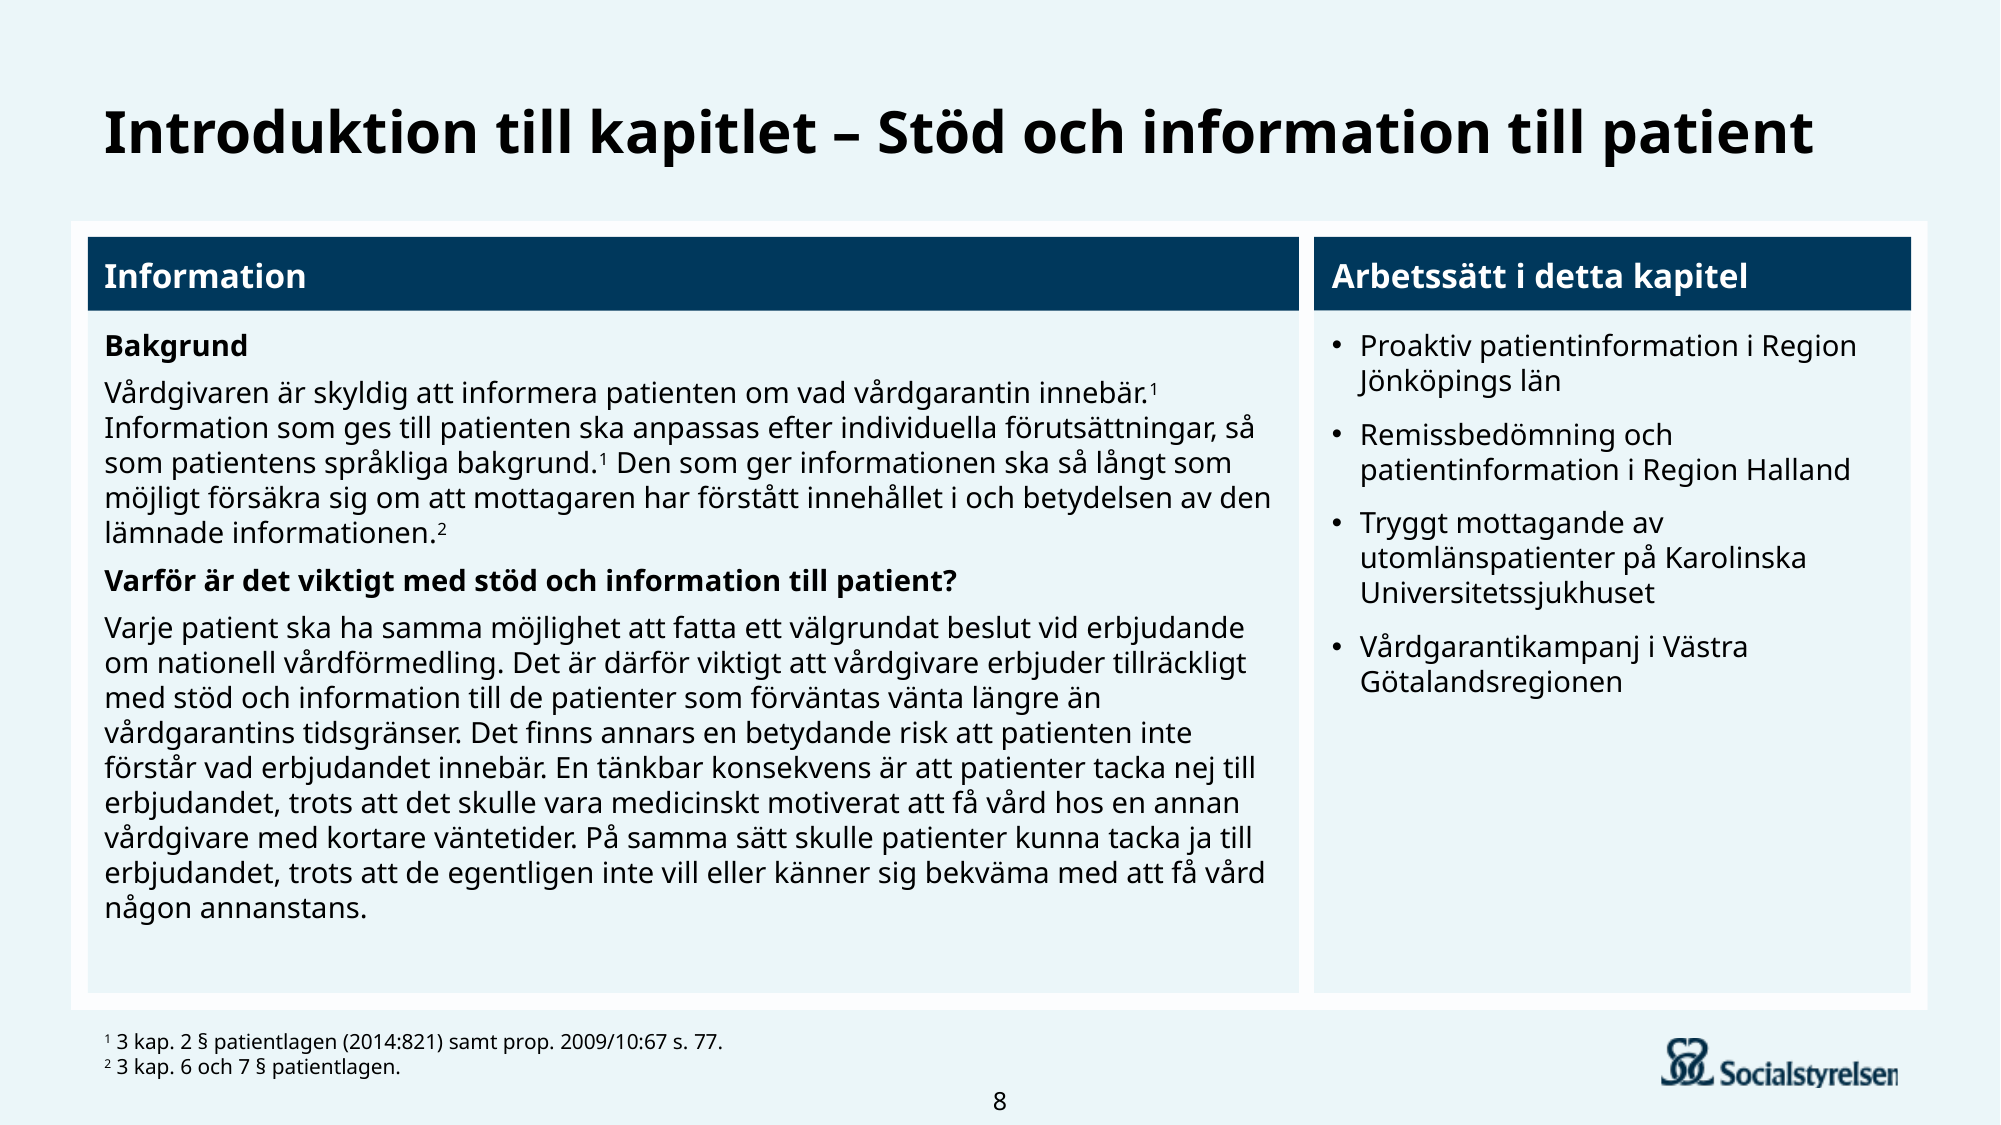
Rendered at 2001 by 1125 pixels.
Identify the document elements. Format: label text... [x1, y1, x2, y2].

text_box [87, 312, 1300, 994]
slide_number 8 [923, 1081, 1077, 1123]
text_box Proaktiv patientinformation i Region Jönköpings län Remissbedömning och patientinformation i Region Halland Tryggt mottagande av utomlänspatienter på Karolinska Universitetssjukhuset Vårdgarantikampanj i Västra Götalandsregionen [1331, 327, 1912, 715]
text_box Bakgrund Vårdgivaren är skyldig att informera patienten om vad vårdgarantin innebär.1 Information som ges till patienten ska anpassas efter individuella förutsättningar, så som patientens språkliga bakgrund.1 Den som ger informationen ska så långt som möjligt försäkra sig om att mottagaren har förstått innehållet i och betydelsen av den lämnade informationen.2 Varför är det viktigt med stöd och information till patient? Varje patient ska ha samma möjlighet att fatta ett välgrundat beslut vid erbjudande om nationell vårdförmedling. Det är därför viktigt att vårdgivare erbjuder tillräckligt med stöd och information till de patienter som förväntas vänta längre än vårdgarantins tidsgränser. Det finns annars en betydande risk att patienten inte förstår vad erbjudandet innebär. En tänkbar konsekvens är att patienter tacka nej till erbjudandet, trots att det skulle vara medicinskt motiverat att få vård hos en annan vårdgivare med kortare väntetider. På samma sätt skulle patienter kunna tacka ja till erbjudandet, trots att de egentligen inte vill eller känner sig bekväma med att få vård någon annanstans. [104, 327, 1282, 940]
text_box [70, 220, 1929, 1011]
text_box Information [104, 247, 561, 301]
text_box Arbetssätt i detta kapitel [1331, 247, 1787, 301]
text_box 1 3 kap. 2 § patientlagen (2014:821) samt prop. 2009/10:67 s. 77. 2 3 kap. 6 och 7 § patientlagen. [104, 1021, 1495, 1078]
text_box [87, 236, 1300, 312]
text_box [1313, 310, 1912, 994]
text_box [1313, 236, 1912, 310]
title Introduktion till kapitlet – Stöd och information till patient [104, 88, 1896, 209]
